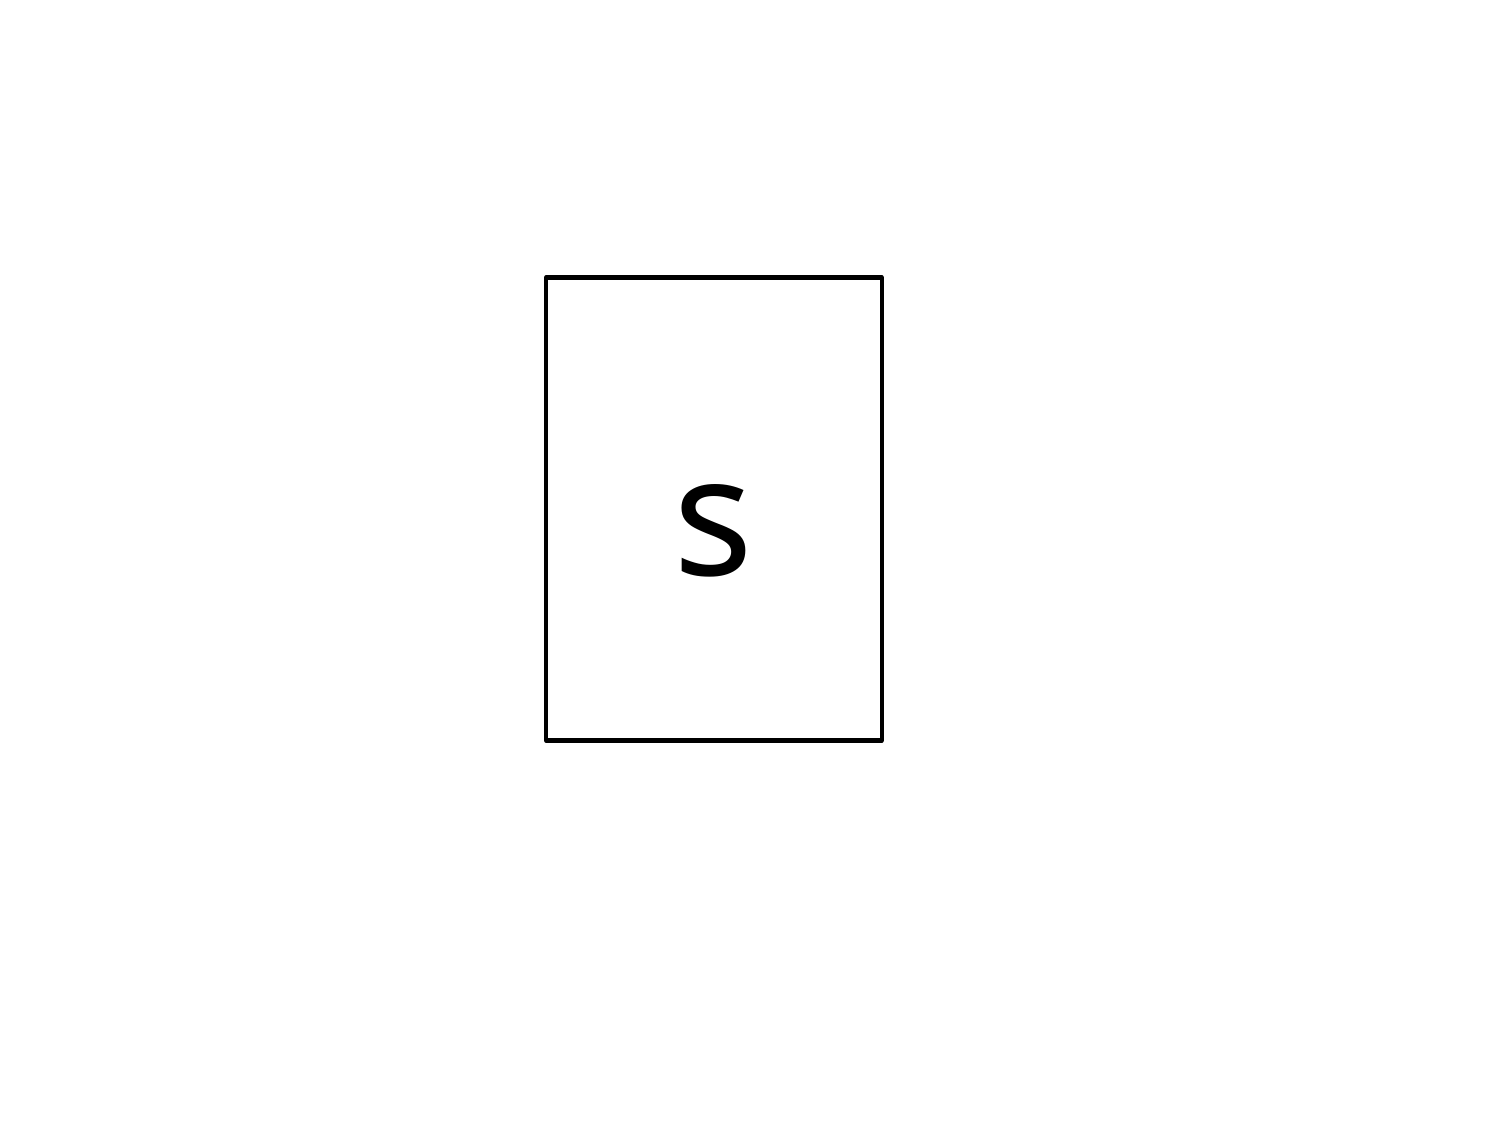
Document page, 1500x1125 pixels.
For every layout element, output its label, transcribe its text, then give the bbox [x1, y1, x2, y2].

text_box s [544, 275, 884, 743]
